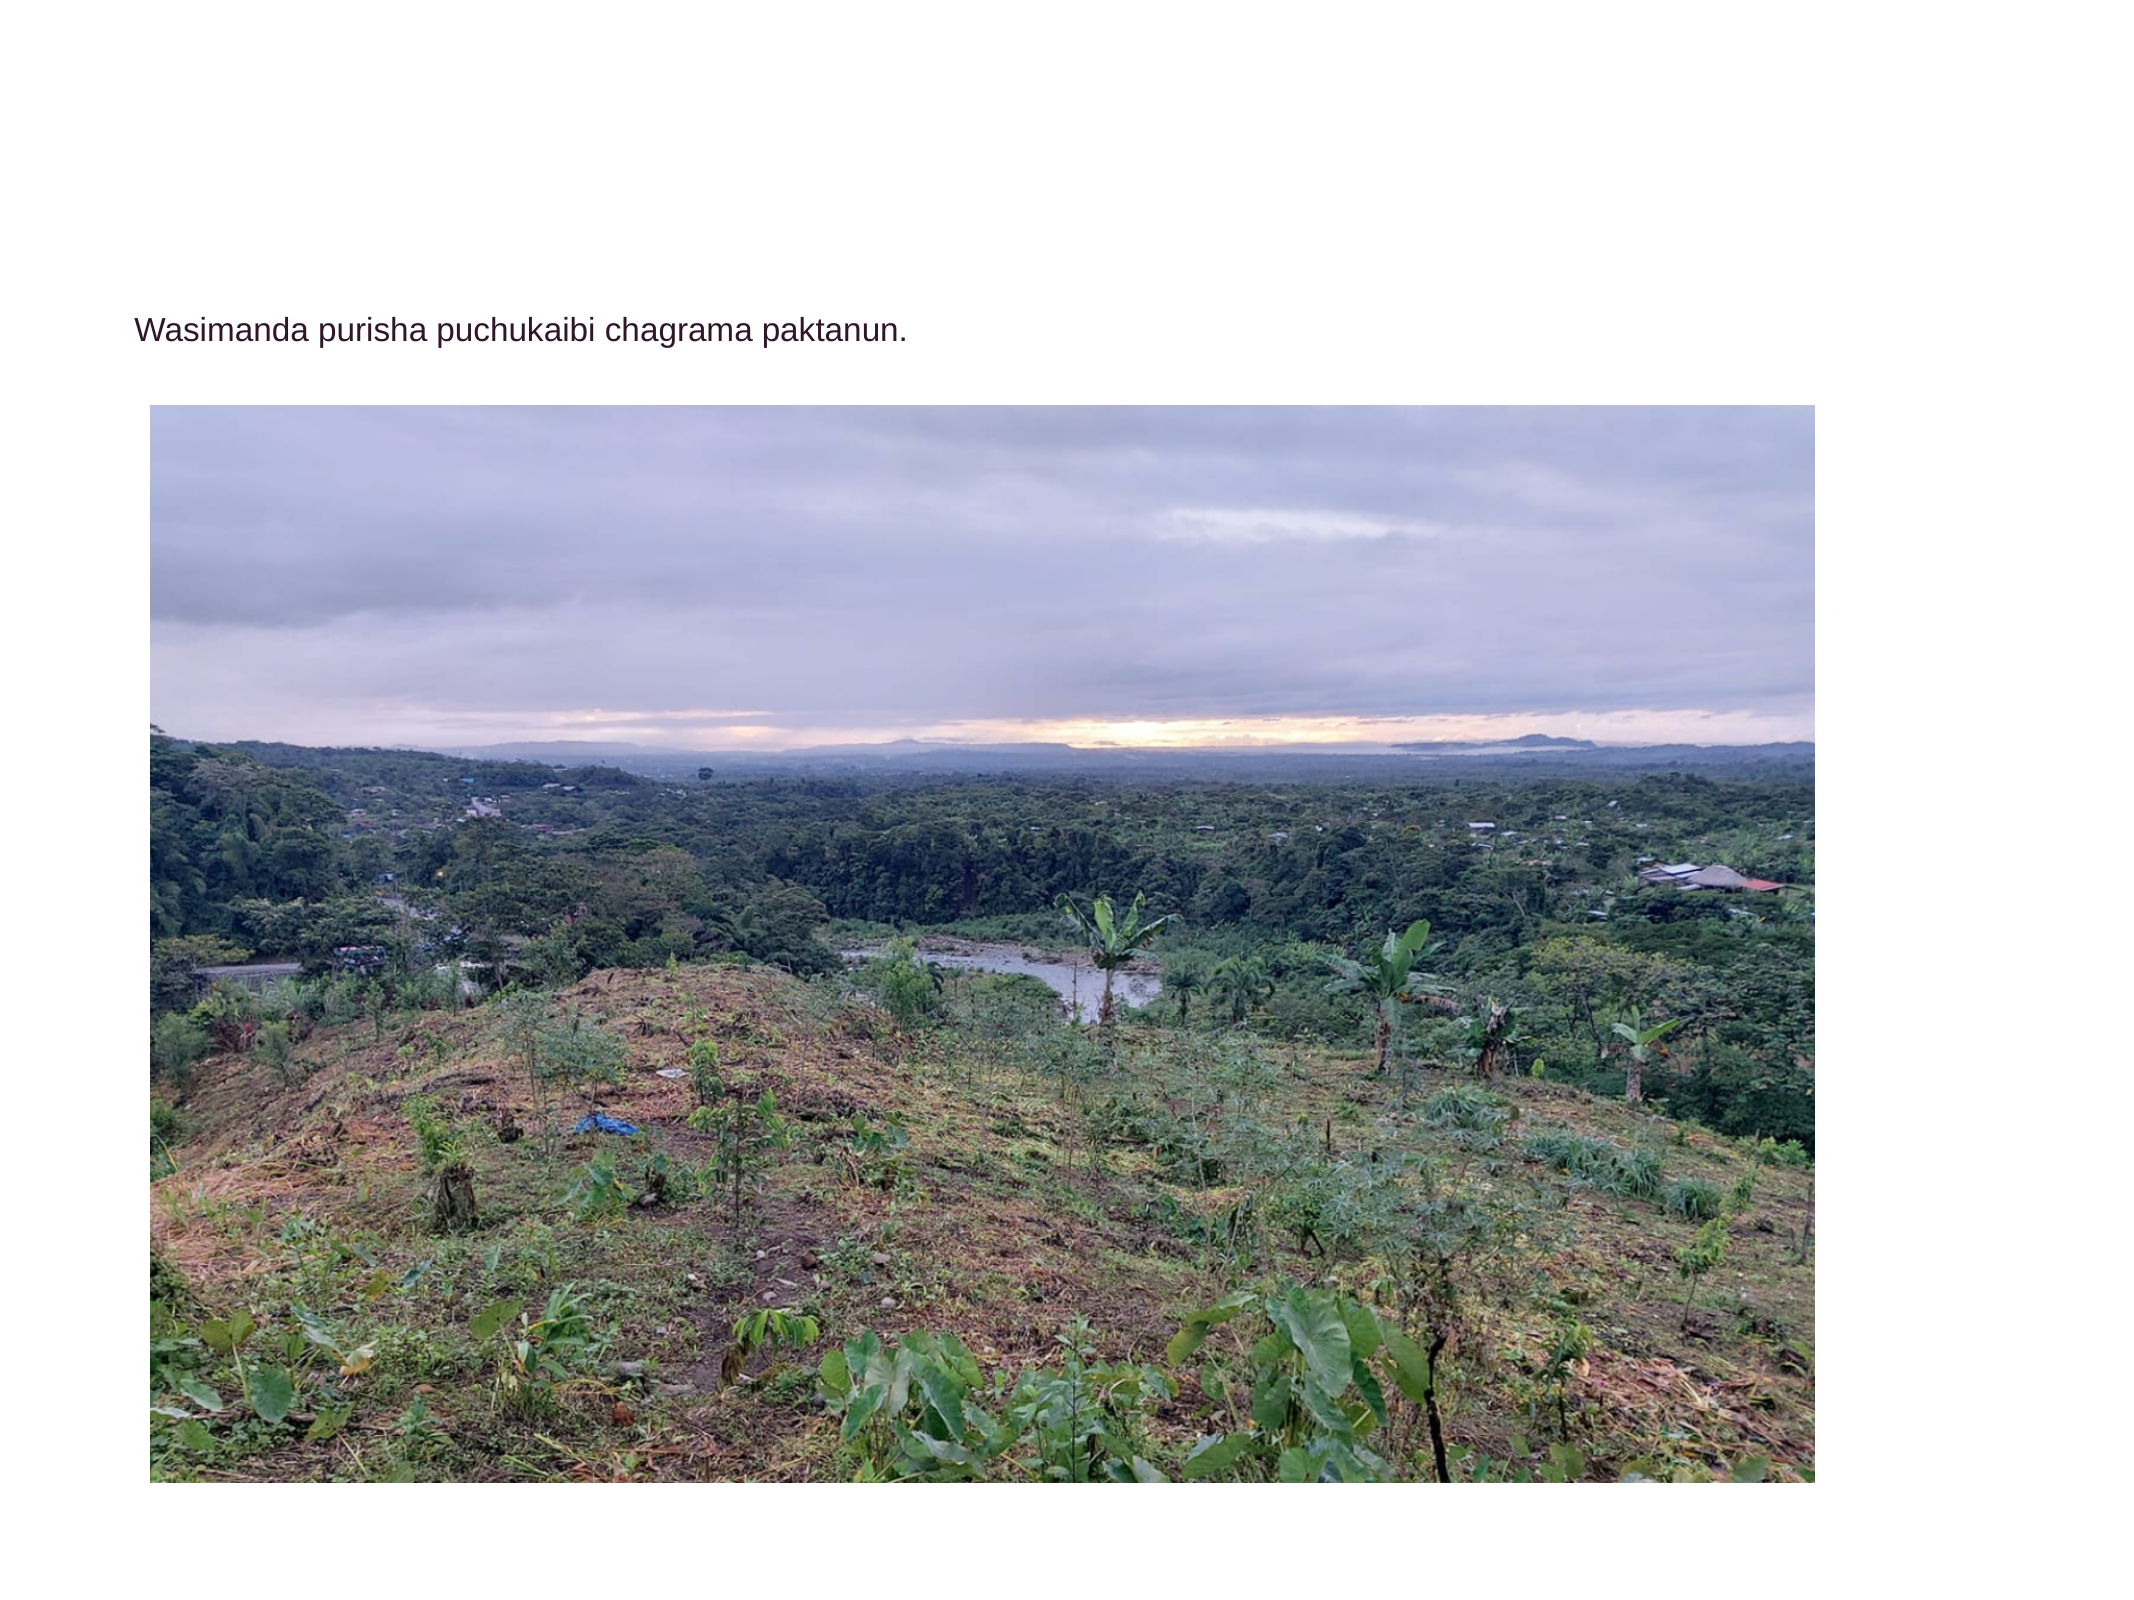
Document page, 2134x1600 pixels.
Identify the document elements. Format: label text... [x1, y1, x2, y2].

text_box Wasimanda purisha puchukaibi chagrama paktanun. [116, 299, 1719, 357]
picture [149, 404, 1815, 1483]
